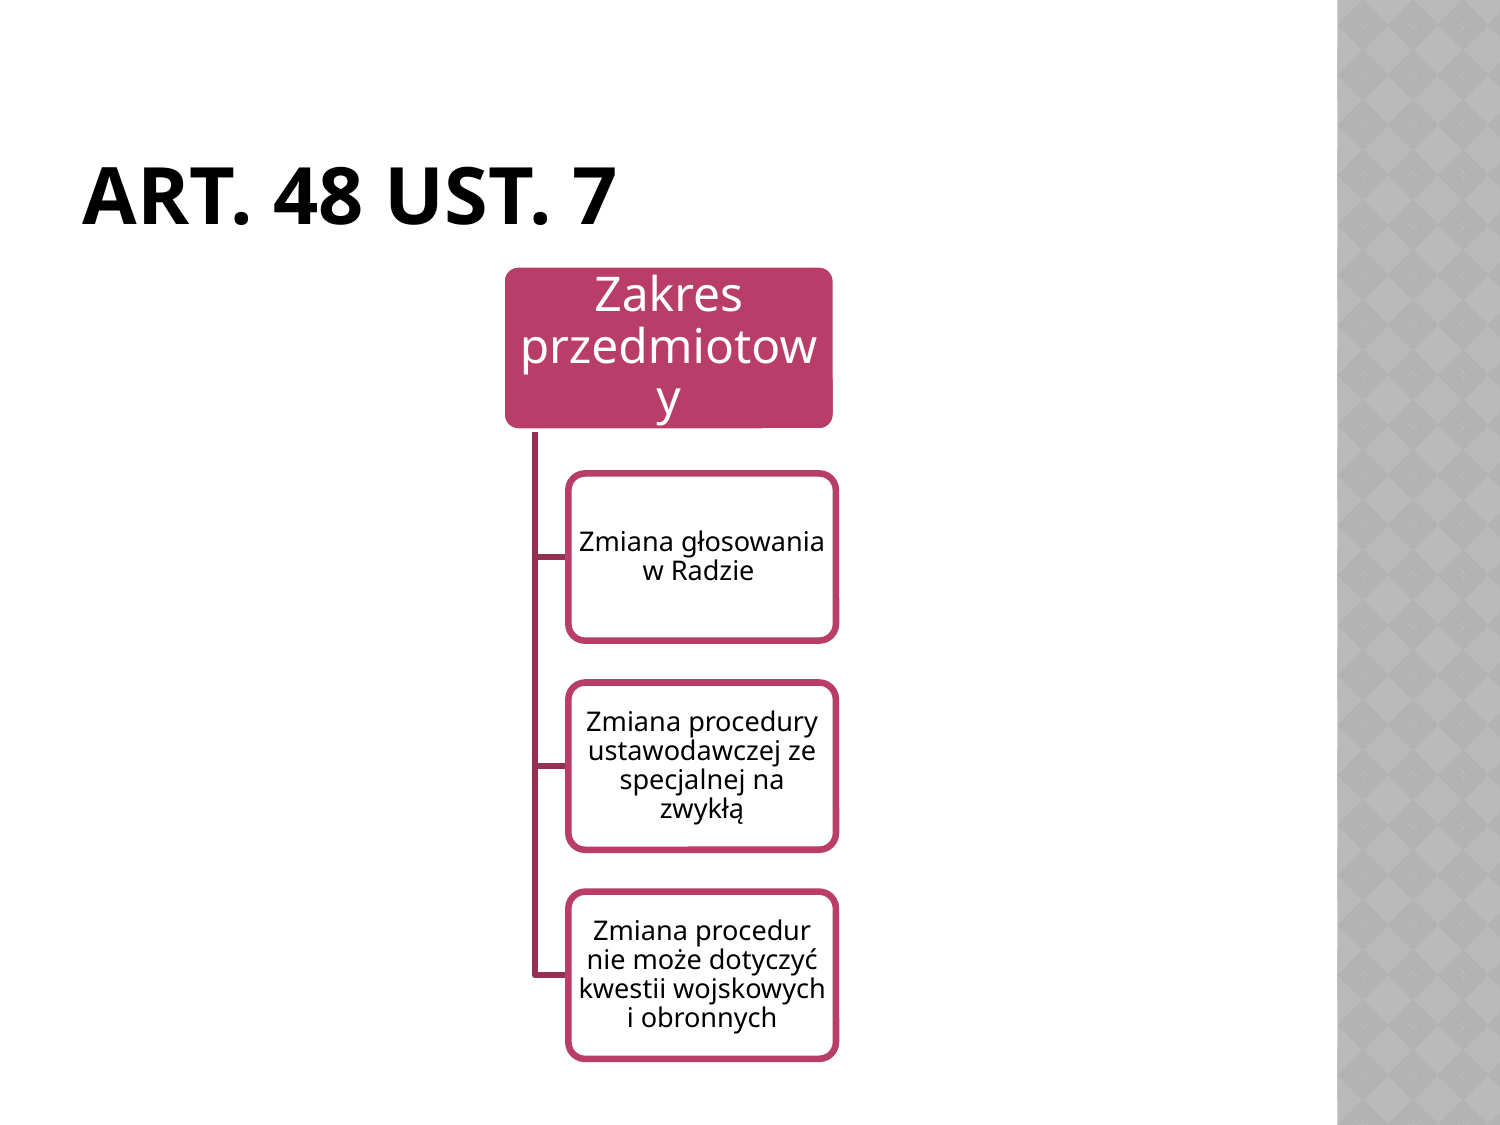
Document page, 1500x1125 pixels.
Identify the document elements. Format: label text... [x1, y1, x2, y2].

title Art. 48 ust. 7 [75, 52, 1263, 240]
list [74, 263, 1263, 1060]
